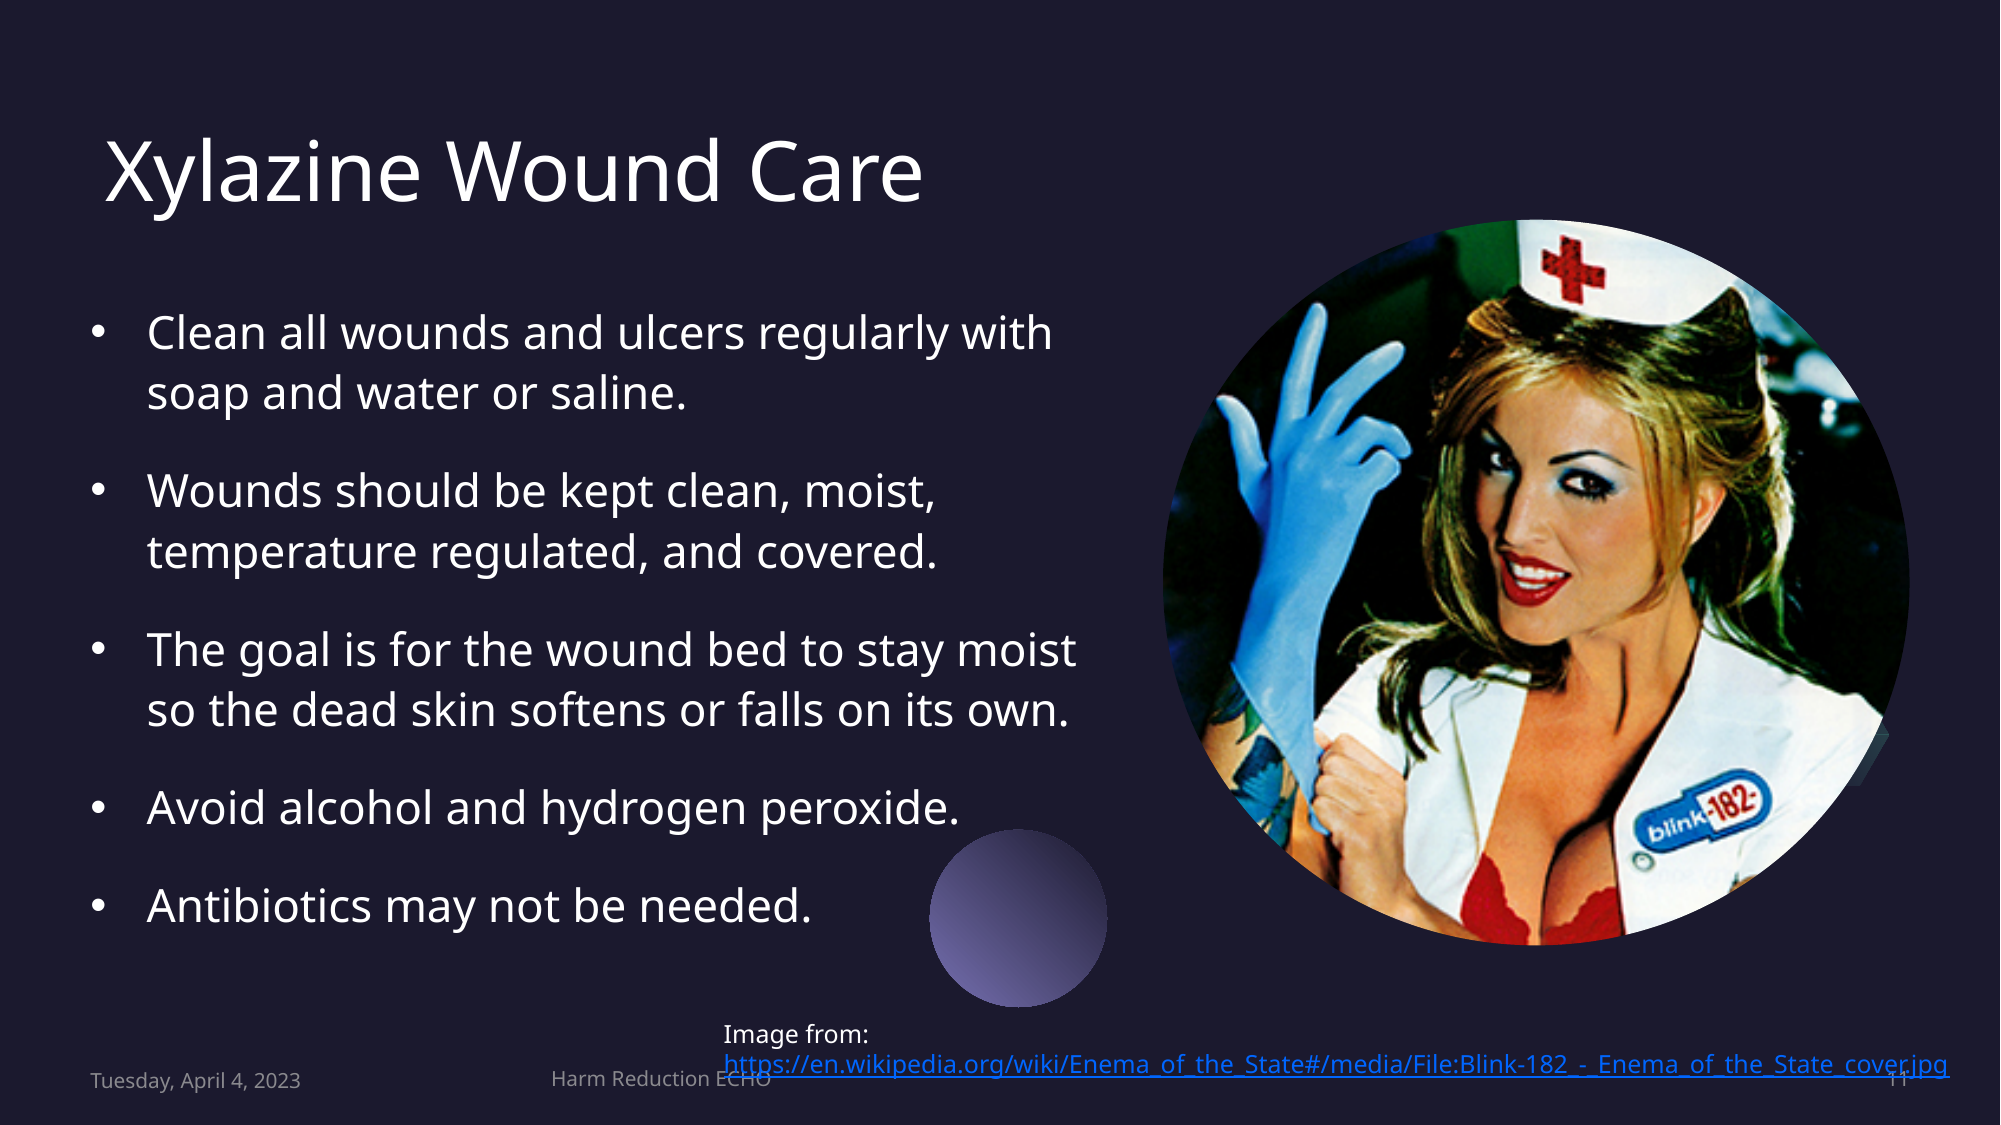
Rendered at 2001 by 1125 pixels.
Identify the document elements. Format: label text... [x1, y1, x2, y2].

picture [1162, 219, 1910, 946]
list Clean all wounds and ulcers regularly with soap and water or saline. Wounds should be kept clean, moist, temperature regulated, and covered. The goal is for the wound bed to stay moist so the dead skin softens or falls on its own. Avoid alcohol and hydrogen peroxide. Antibiotics may not be needed. [90, 297, 1137, 1058]
footer Harm Reduction ECHO [551, 1067, 1598, 1093]
title Xylazine Wound Care [105, 83, 939, 220]
text_box Image from: https://en.wikipedia.org/wiki/Enema_of_the_State#/media/File:Blink-182_-_Enema_of_the_State_cover.jpg [708, 1011, 1977, 1091]
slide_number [90, 1067, 522, 1093]
